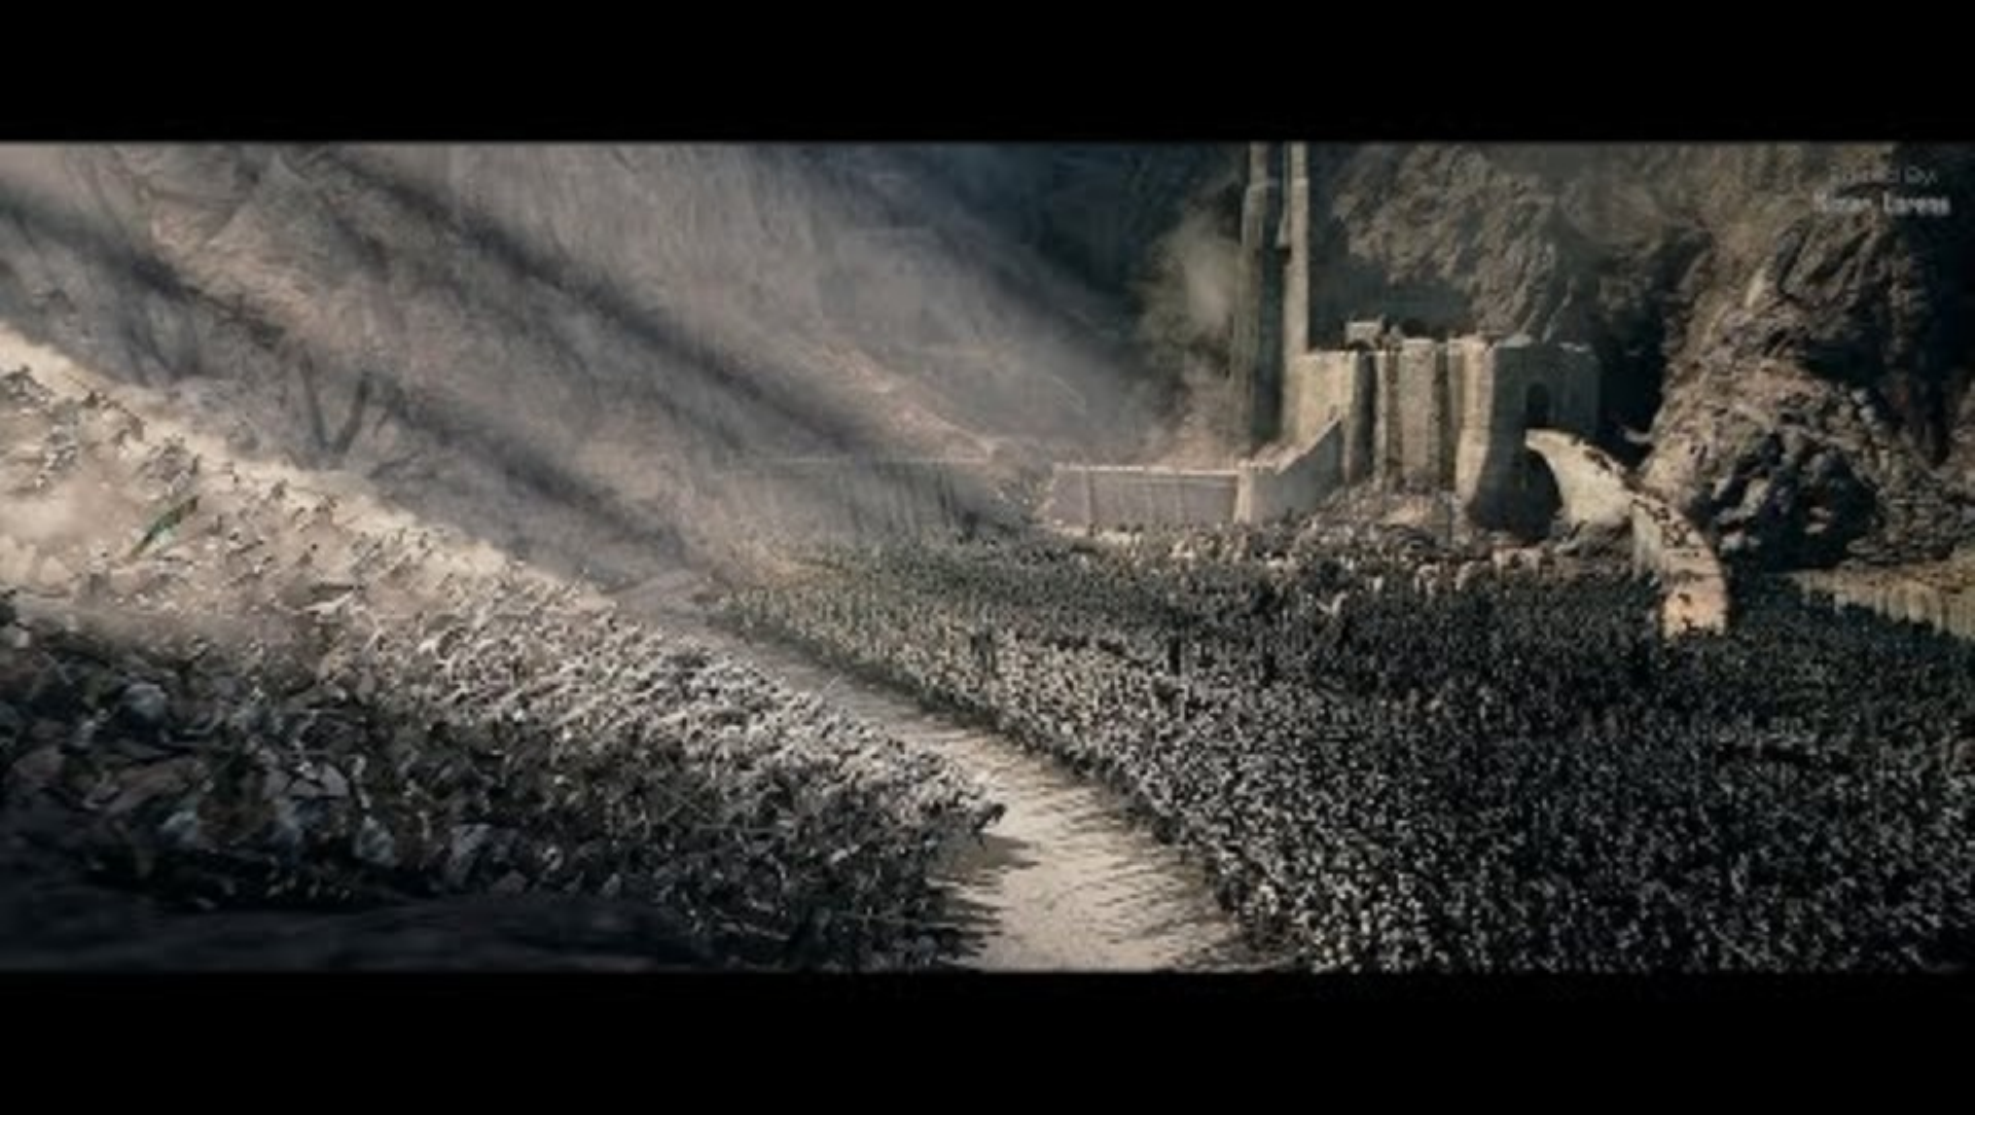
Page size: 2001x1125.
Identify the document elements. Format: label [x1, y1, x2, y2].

list [0, 0, 1976, 1116]
